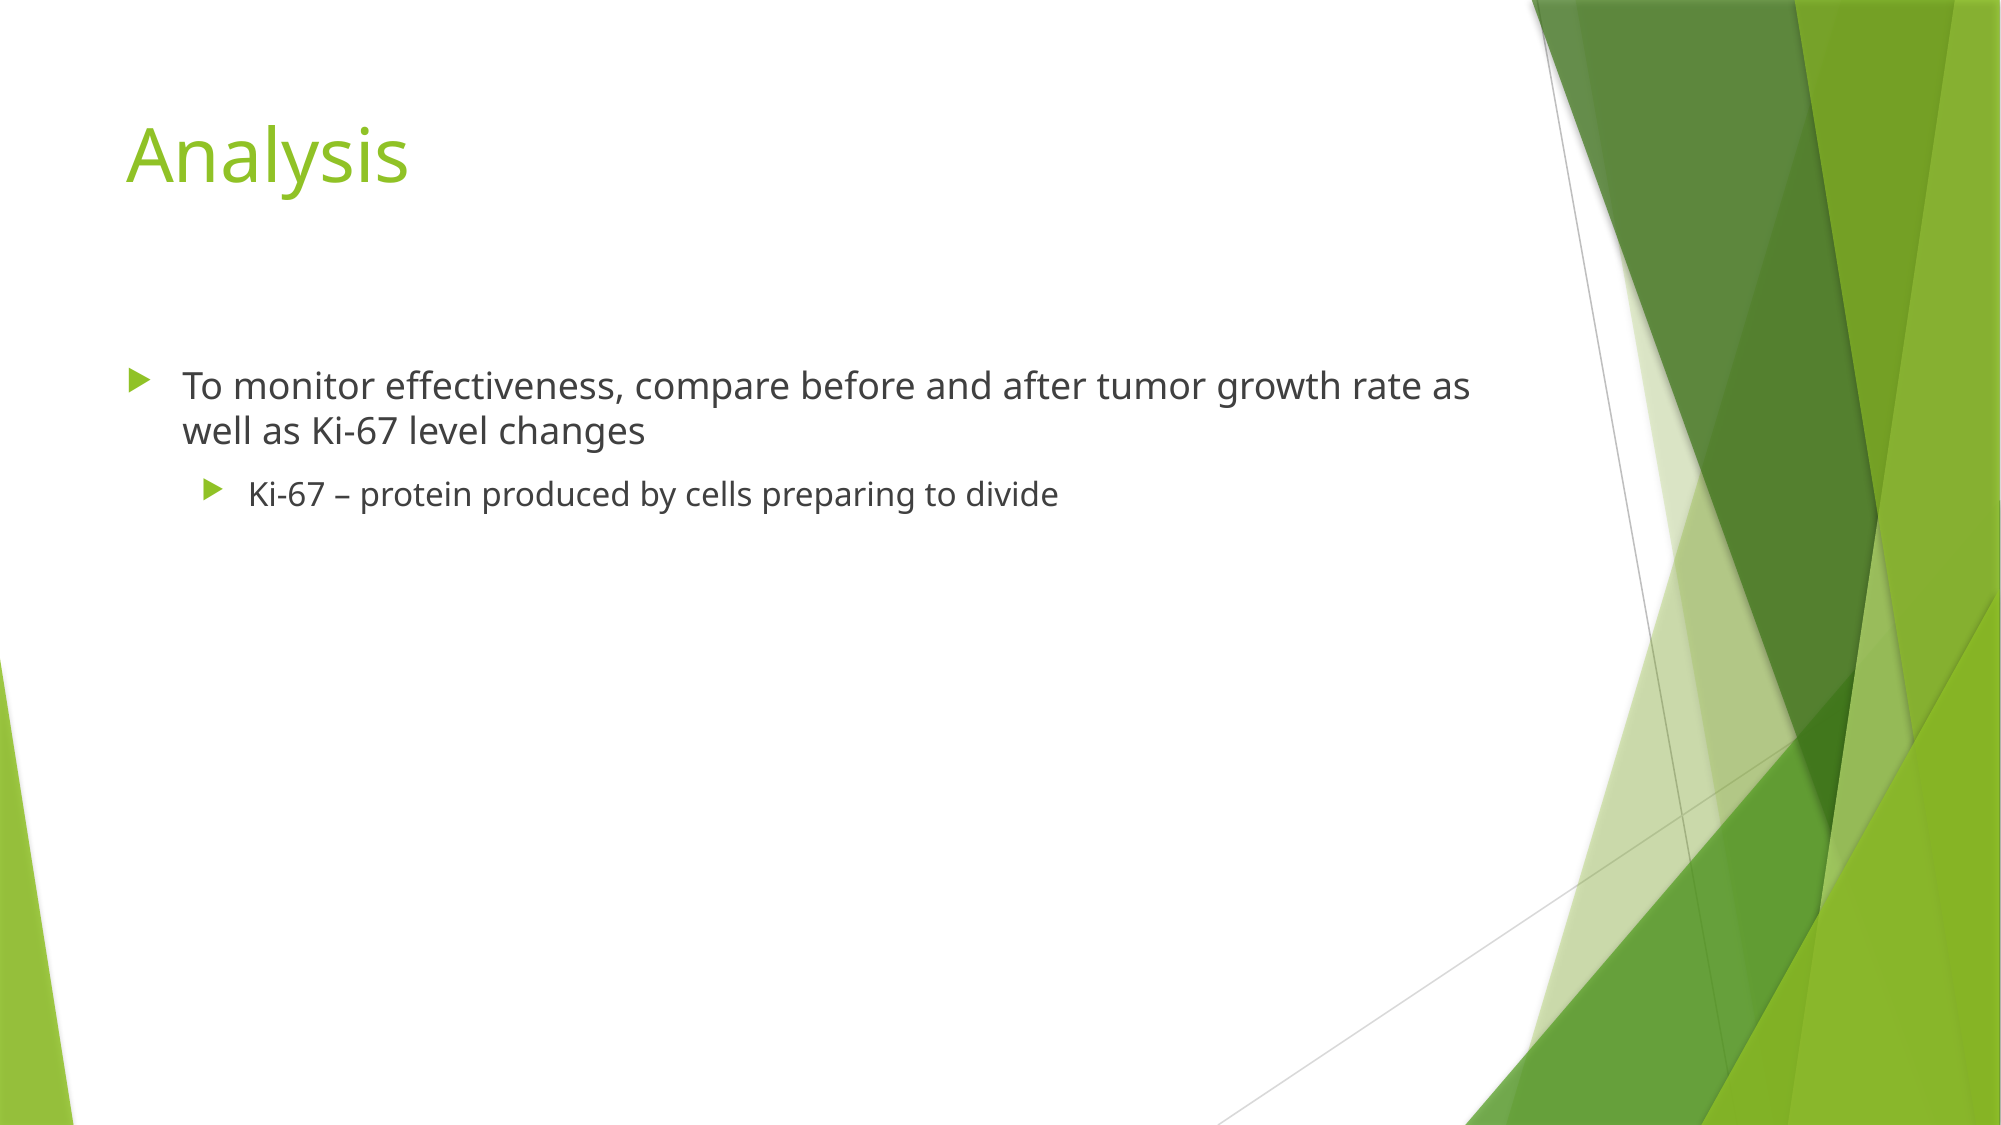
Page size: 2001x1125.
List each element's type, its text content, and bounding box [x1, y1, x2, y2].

title Analysis [111, 99, 1522, 317]
list To monitor effectiveness, compare before and after tumor growth rate as well as Ki-67 level changes Ki-67 – protein produced by cells preparing to divide [111, 354, 1522, 992]
